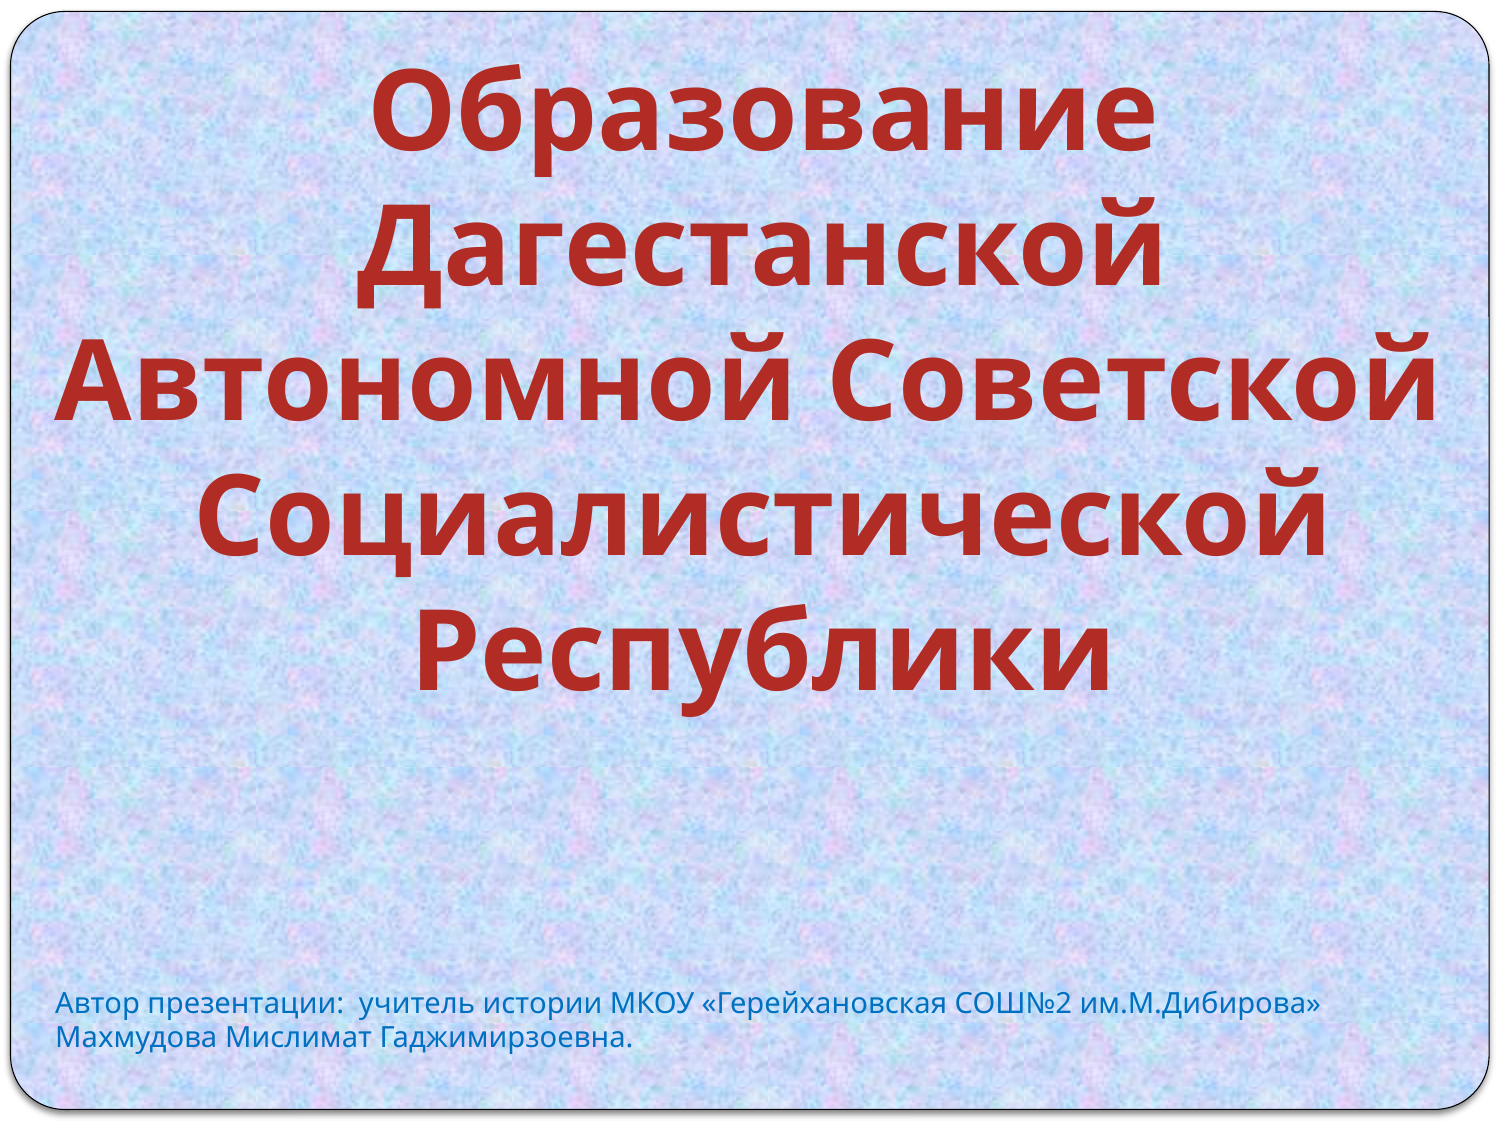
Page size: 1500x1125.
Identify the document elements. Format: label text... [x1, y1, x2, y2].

picture [12, 12, 1488, 1108]
text_box Образование Дагестанской Автономной Советской Социалистической Республики [30, 30, 1496, 721]
text_box Автор презентации: учитель истории МКОУ «Герейхановская СОШ№2 им.М.Дибирова» Махмудова Мислимат Гаджимирзоевна. [40, 976, 1337, 1062]
